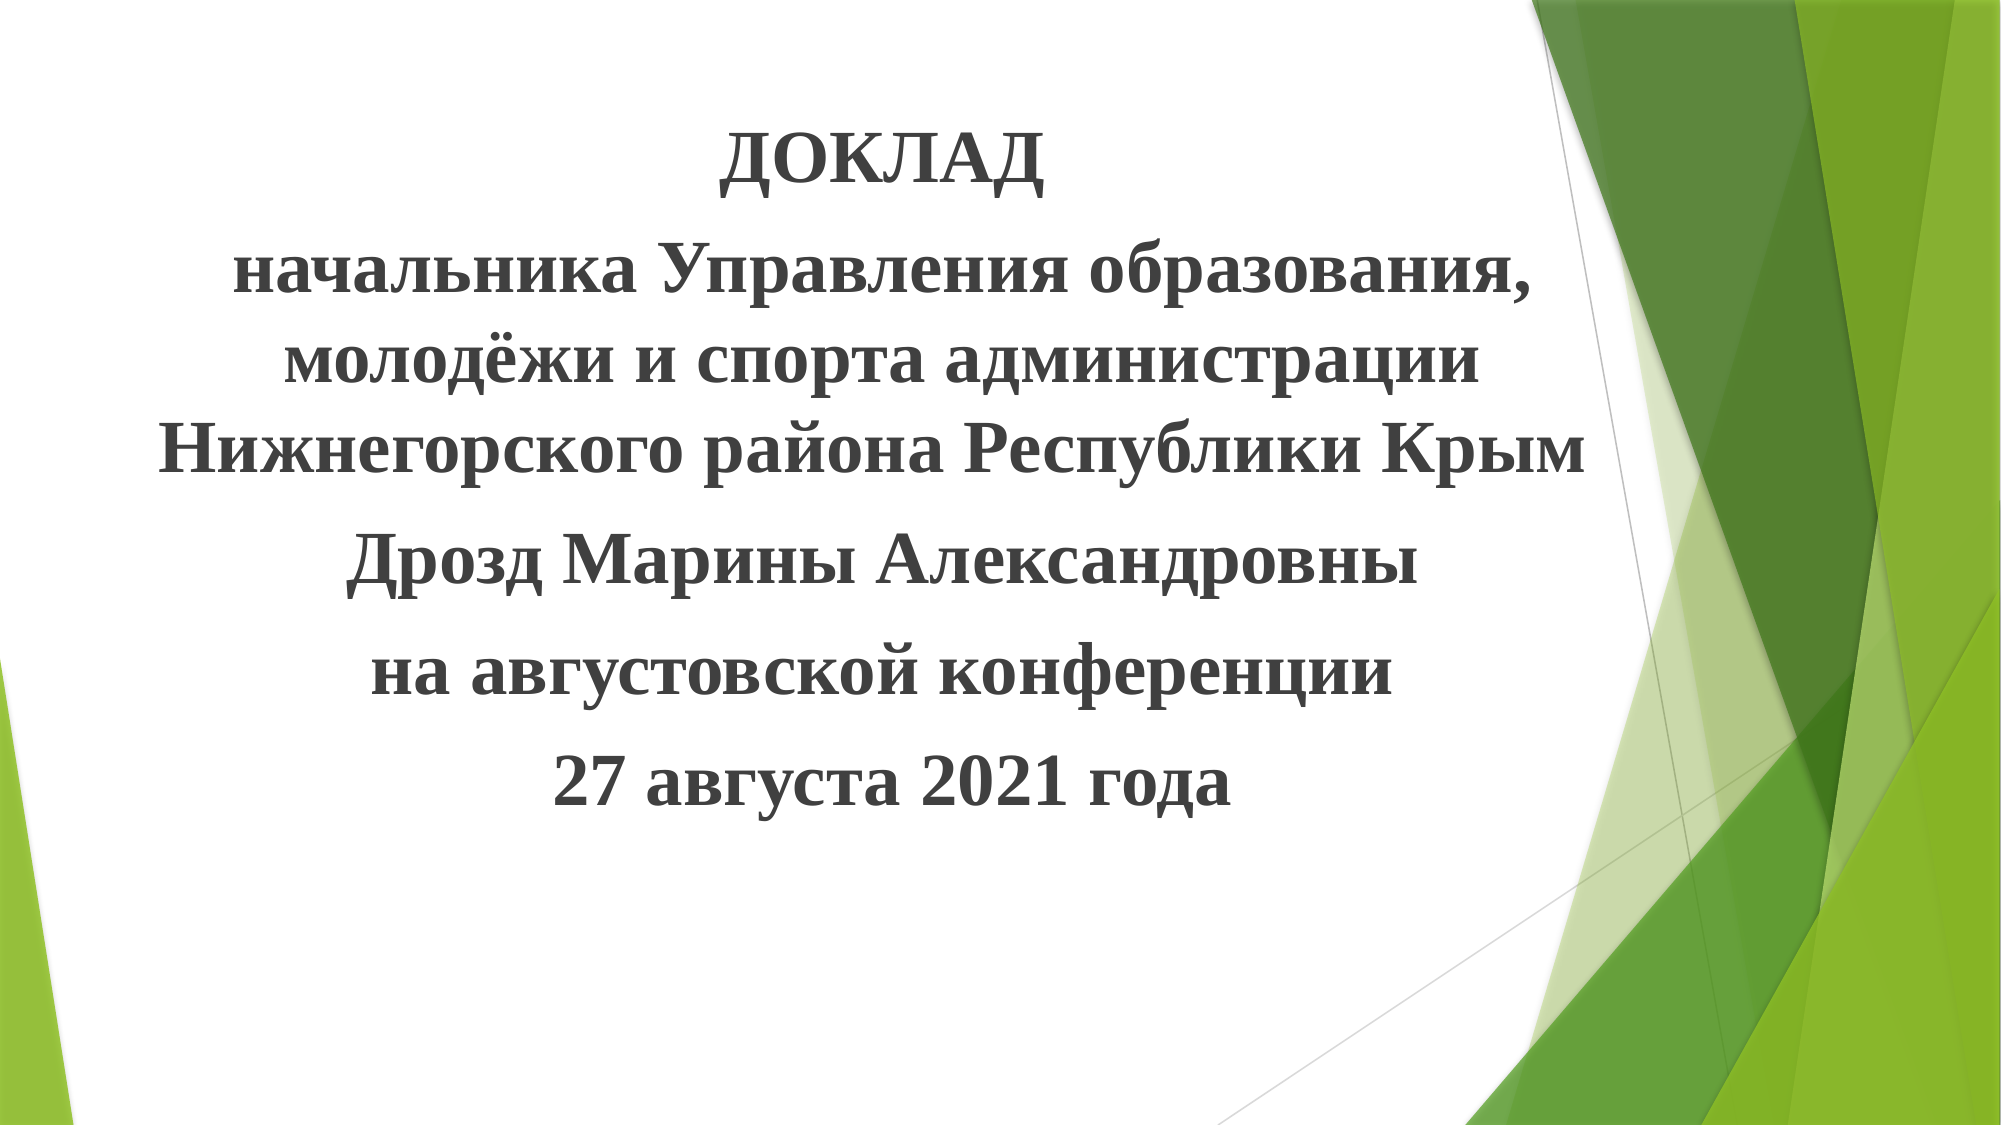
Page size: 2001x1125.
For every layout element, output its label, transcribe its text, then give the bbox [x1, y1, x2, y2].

list ДОКЛАД начальника Управления образования, молодёжи и спорта администрации Нижнегорского района Республики Крым Дрозд Марины Александровны на августовской конференции 27 августа 2021 года [98, 99, 1668, 991]
